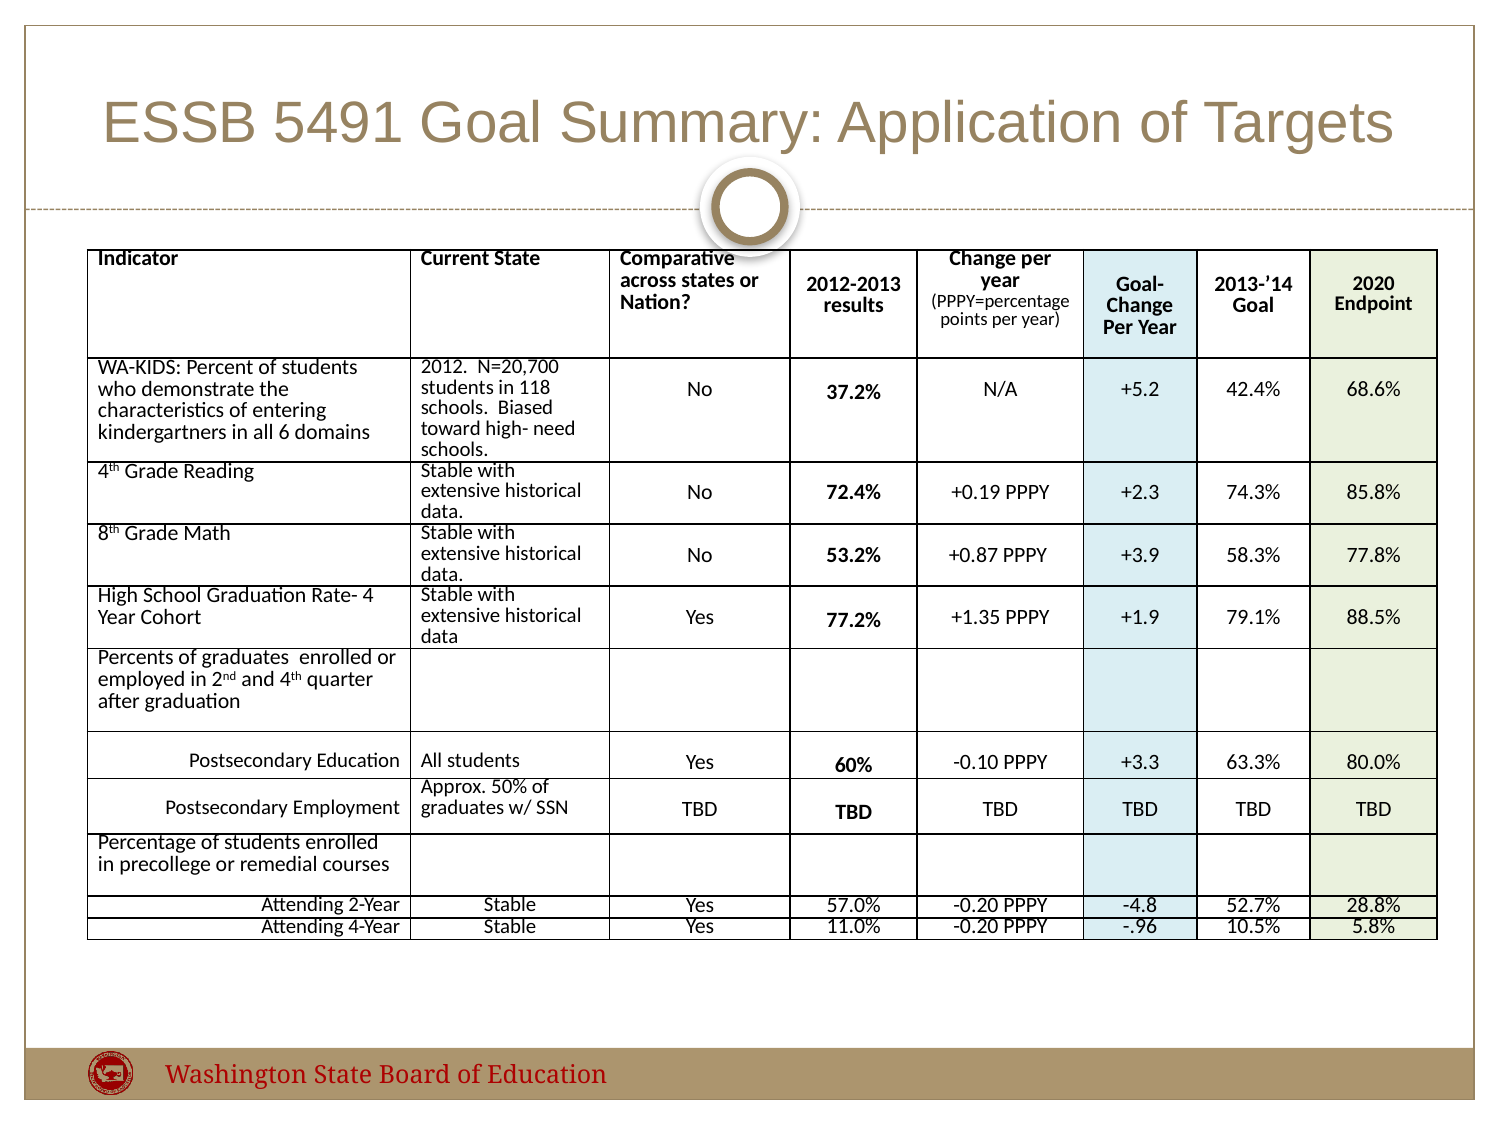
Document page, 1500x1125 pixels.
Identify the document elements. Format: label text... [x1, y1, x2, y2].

title ESSB 5491 Goal Summary: Application of Targets [49, 37, 1450, 162]
table_header Current State [411, 251, 609, 357]
table_cell [610, 835, 789, 895]
table_cell 58.3% [1198, 525, 1309, 585]
table_cell [411, 835, 609, 895]
table_cell 77.8% [1311, 525, 1436, 585]
table_cell [610, 649, 789, 731]
table_cell +2.3 [1084, 463, 1196, 523]
table_cell [1198, 649, 1309, 731]
table_cell Percents of graduates enrolled or employed in 2nd and 4th quarter after graduation [88, 649, 410, 731]
table_cell 52.7% [1198, 897, 1309, 917]
table_cell 77.2% [791, 587, 916, 648]
table_cell 85.8% [1311, 463, 1436, 523]
table_cell [918, 835, 1083, 895]
table_cell 10.5% [1198, 919, 1309, 939]
table_cell 72.4% [791, 463, 916, 523]
table_header Goal- Change Per Year [1084, 251, 1196, 357]
table_cell [1198, 835, 1309, 895]
table_cell Postsecondary Education [88, 732, 410, 778]
table_cell +3.3 [1084, 732, 1196, 778]
table_header 2012-2013 results [791, 251, 916, 357]
table_cell [791, 835, 916, 895]
table_cell +0.87 PPPY [918, 525, 1083, 585]
table_cell 28.8% [1311, 897, 1436, 917]
table_cell [791, 649, 916, 731]
table_cell N/A [918, 359, 1083, 461]
table_header Comparative across states or Nation? [610, 251, 789, 357]
table_cell 57.0% [791, 897, 916, 917]
table_cell Yes [610, 732, 789, 778]
table_cell 80.0% [1311, 732, 1436, 778]
table_cell Approx. 50% of graduates w/ SSN [411, 779, 609, 833]
table_cell Attending 2-Year [88, 897, 410, 917]
table_cell 88.5% [1311, 587, 1436, 648]
table_header Indicator [88, 251, 410, 357]
table_cell High School Graduation Rate- 4 Year Cohort [88, 587, 410, 648]
table_cell TBD [1084, 779, 1196, 833]
table_cell 68.6% [1311, 359, 1436, 461]
table_header Change per year (PPPY=percentage points per year) [918, 251, 1083, 357]
table_cell No [610, 463, 789, 523]
table_cell Yes [610, 587, 789, 648]
table_cell 42.4% [1198, 359, 1309, 461]
table_cell -.96 [1084, 919, 1196, 939]
table_cell 11.0% [791, 919, 916, 939]
table_cell Stable with extensive historical data [411, 587, 609, 648]
table_cell 37.2% [791, 359, 916, 461]
table_cell [1084, 649, 1196, 731]
table_cell Yes [610, 897, 789, 917]
table_cell Yes [610, 919, 789, 939]
table_cell [1084, 835, 1196, 895]
table_cell TBD [1198, 779, 1309, 833]
table_cell -0.20 PPPY [918, 919, 1083, 939]
table_cell Attending 4-Year [88, 919, 410, 939]
table_cell TBD [918, 779, 1083, 833]
table_cell Postsecondary Employment [88, 779, 410, 833]
table_header 2020 Endpoint [1311, 251, 1436, 357]
table_cell TBD [1311, 779, 1436, 833]
table_cell 79.1% [1198, 587, 1309, 648]
table_cell 8th Grade Math [88, 525, 410, 585]
table_cell +1.35 PPPY [918, 587, 1083, 648]
table_cell +5.2 [1084, 359, 1196, 461]
table_cell TBD [791, 779, 916, 833]
table_cell -0.20 PPPY [918, 897, 1083, 917]
table_cell [411, 649, 609, 731]
table_cell 5.8% [1311, 919, 1436, 939]
table_cell -0.10 PPPY [918, 732, 1083, 778]
table_cell No [610, 525, 789, 585]
table_cell 53.2% [791, 525, 916, 585]
table_cell [918, 649, 1083, 731]
footer Washington State Board of Education [150, 1051, 738, 1112]
table_cell [1311, 649, 1436, 731]
table_cell +3.9 [1084, 525, 1196, 585]
table_cell 4th Grade Reading [88, 463, 410, 523]
table_cell -4.8 [1084, 897, 1196, 917]
table_cell 60% [791, 732, 916, 778]
table_header 2013-’14 Goal [1198, 251, 1309, 357]
picture [87, 1050, 133, 1095]
table_cell Percentage of students enrolled in precollege or remedial courses [88, 835, 410, 895]
table_cell 63.3% [1198, 732, 1309, 778]
table_cell WA-KIDS: Percent of students who demonstrate the characteristics of entering kindergartners in all 6 domains [88, 359, 410, 461]
table_cell TBD [610, 779, 789, 833]
table_cell All students [411, 732, 609, 778]
table_cell +1.9 [1084, 587, 1196, 648]
table_cell [1311, 835, 1436, 895]
table_cell 74.3% [1198, 463, 1309, 523]
table_cell Stable with extensive historical data. [411, 525, 609, 585]
table_cell No [610, 359, 789, 461]
table_cell Stable with extensive historical data. [411, 463, 609, 523]
table_cell +0.19 PPPY [918, 463, 1083, 523]
table_cell Stable [411, 919, 609, 939]
table_cell Stable [411, 897, 609, 917]
table_cell 2012. N=20,700 students in 118 schools. Biased toward high- need schools. [411, 359, 609, 461]
